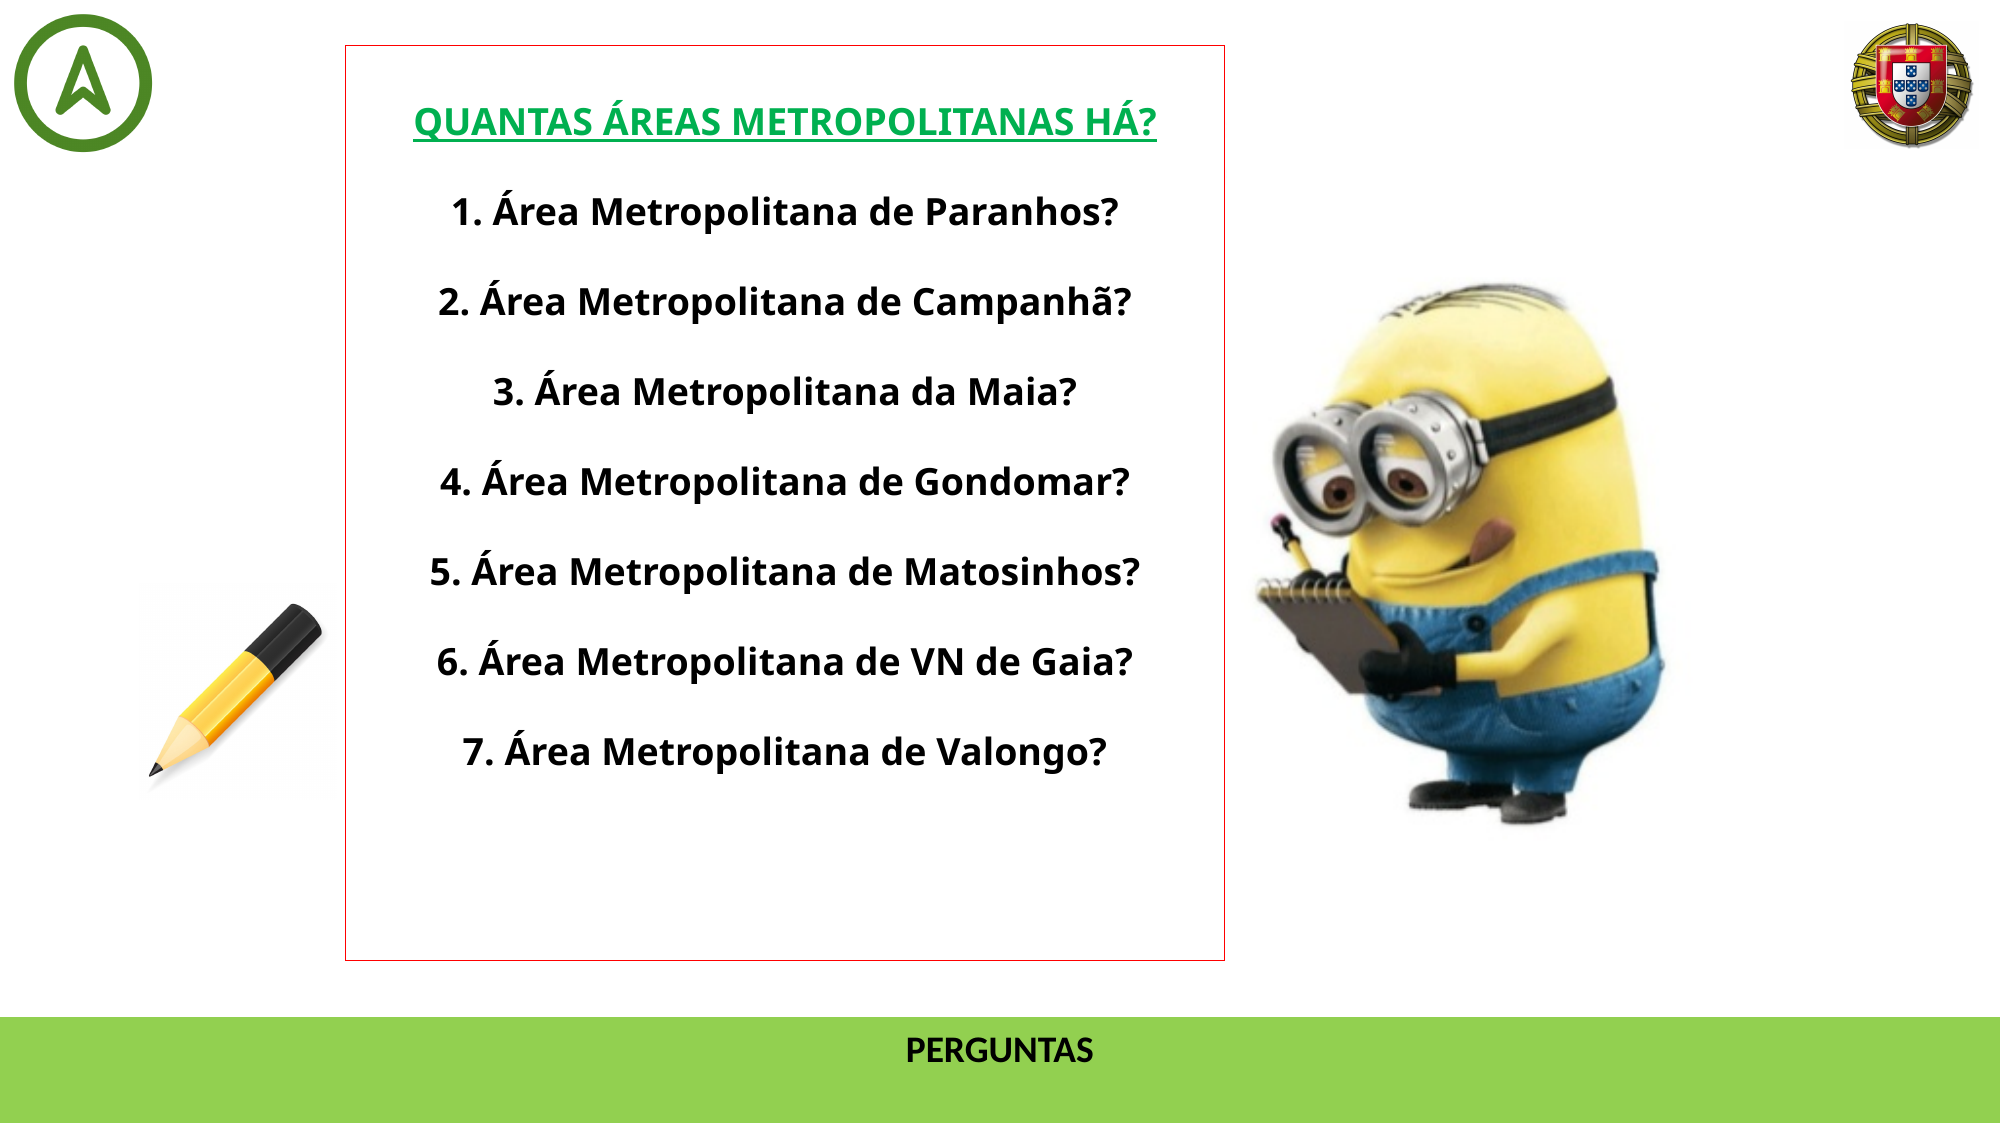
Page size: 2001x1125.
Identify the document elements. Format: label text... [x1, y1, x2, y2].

picture [1844, 21, 1979, 149]
text_box PERGUNTAS [0, 1017, 2000, 1123]
picture [11, 11, 155, 155]
picture [598, 0, 1843, 932]
picture [139, 583, 337, 800]
text_box QUANTAS ÁREAS METROPOLITANAS HÁ? 1. Área Metropolitana de Paranhos? 2. Área Metropolitana de Campanhã? 3. Área Metropolitana da Maia? 4. Área Metropolitana de Gondomar? 5. Área Metropolitana de Matosinhos? 6. Área Metropolitana de VN de Gaia? 7. Área Metropolitana de Valongo? [345, 45, 1225, 961]
